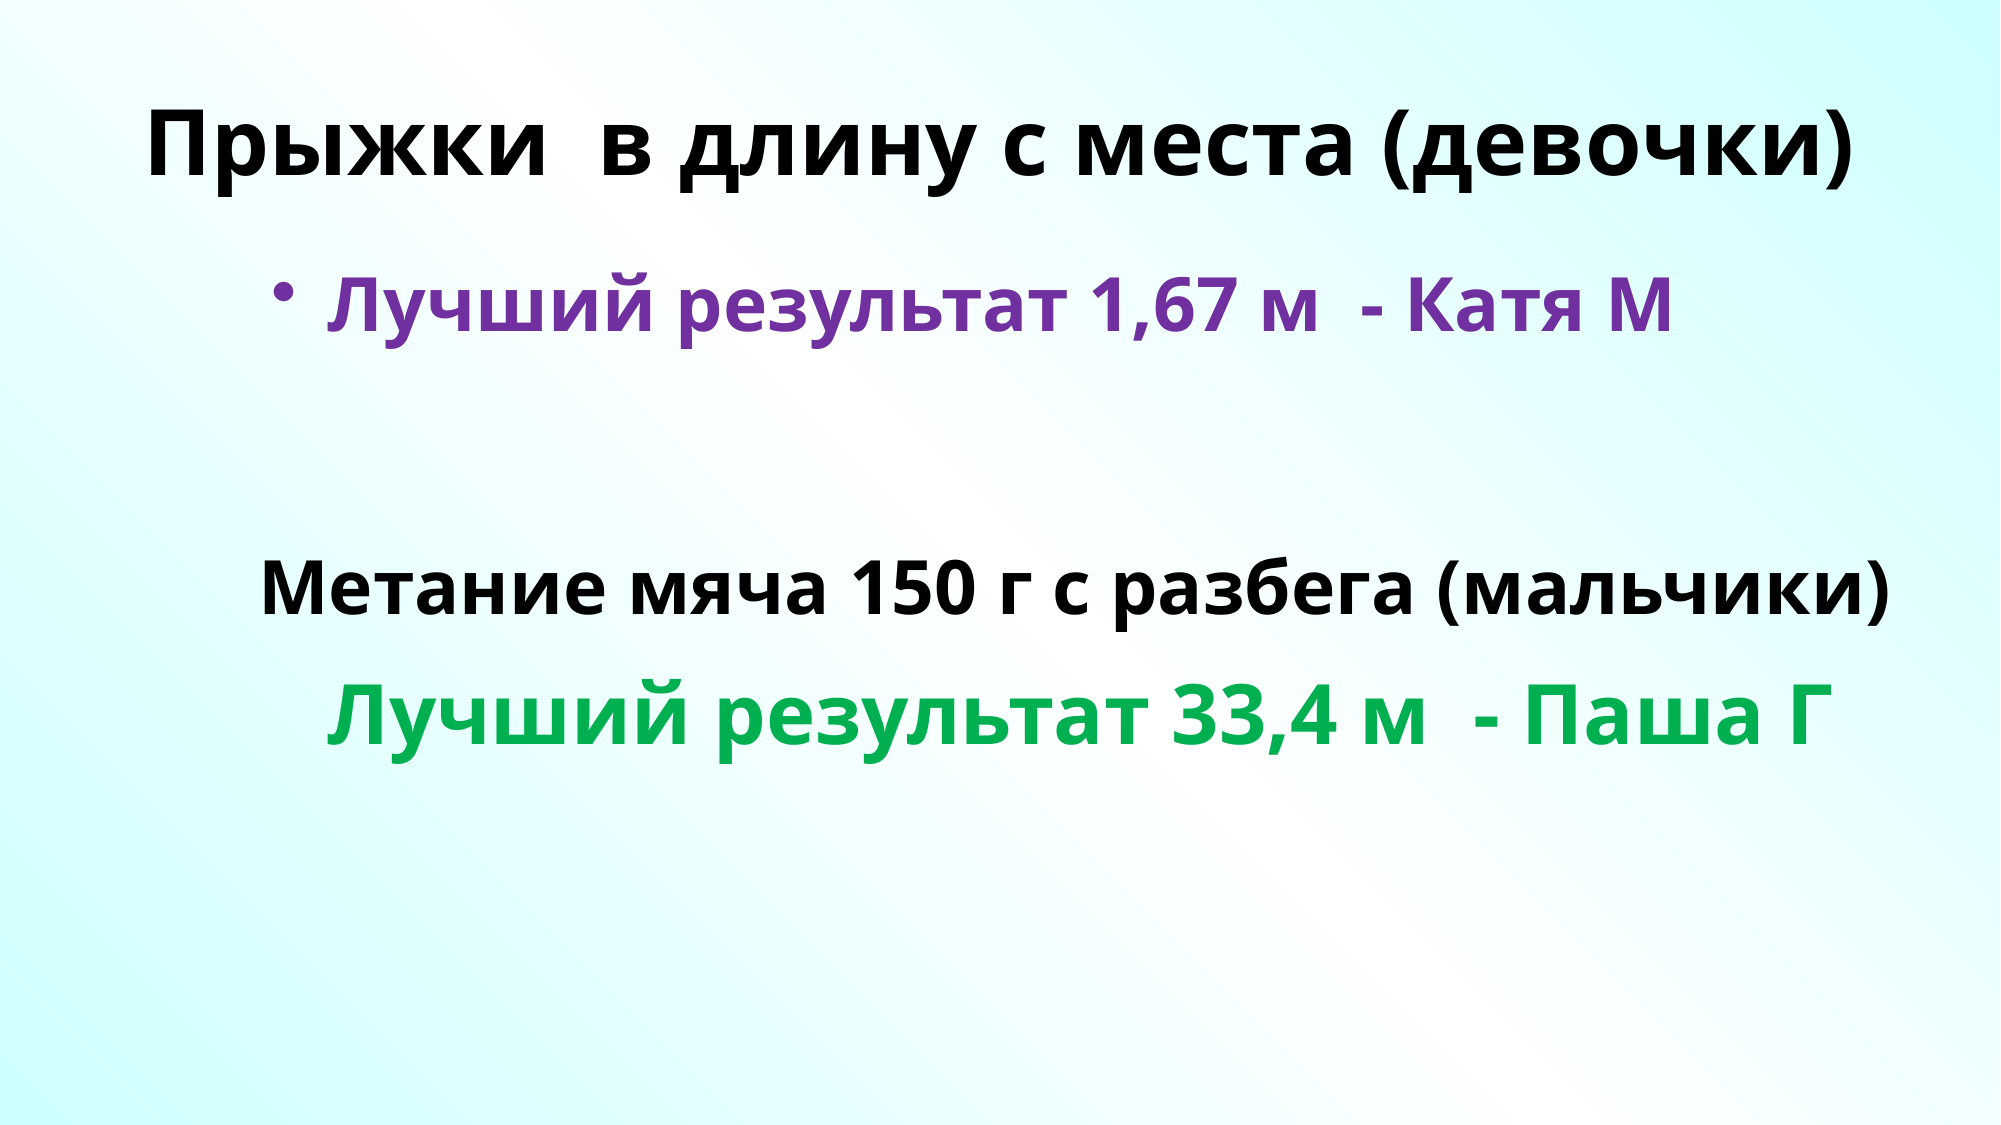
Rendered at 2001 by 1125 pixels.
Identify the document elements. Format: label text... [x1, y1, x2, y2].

text_box Метание мяча 150 г с разбега (мальчики) [243, 532, 1909, 637]
text_box Лучший результат 33,4 м - Паша Г [312, 654, 2000, 770]
list Лучший результат 1,67 м - Катя М [256, 637, 1900, 762]
list Лучший результат 1,67 м - Катя М [256, 248, 1900, 532]
title Прыжки в длину с места (девочки) [99, 45, 1900, 233]
